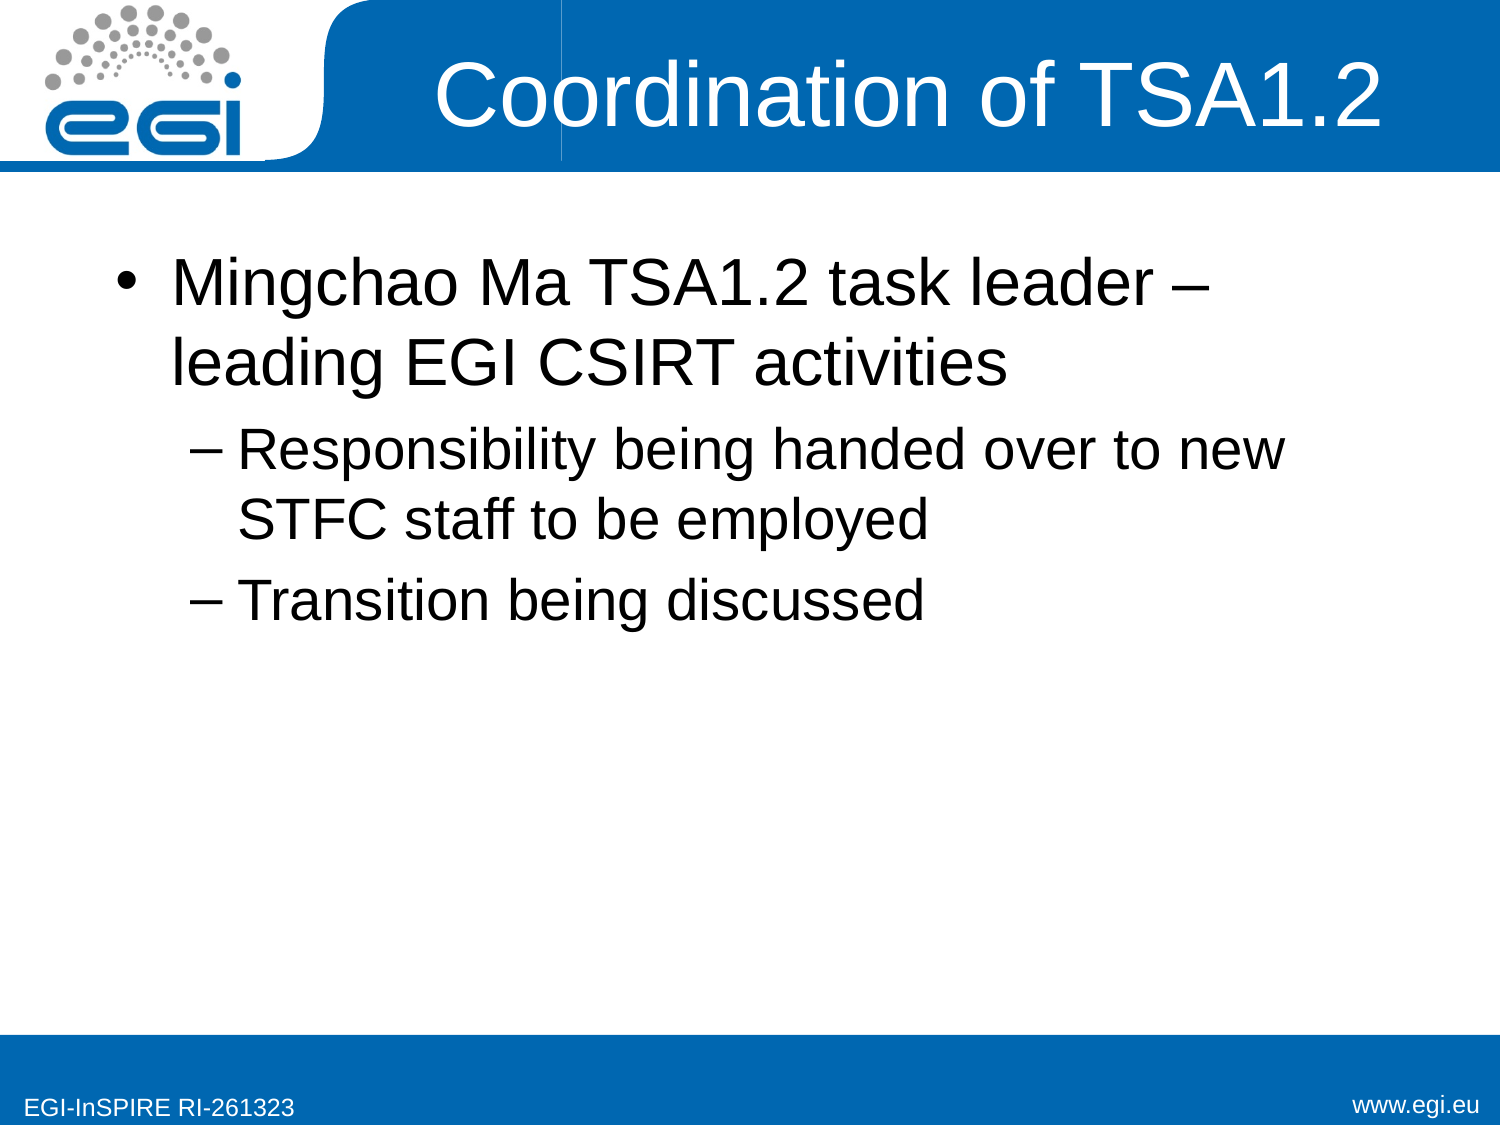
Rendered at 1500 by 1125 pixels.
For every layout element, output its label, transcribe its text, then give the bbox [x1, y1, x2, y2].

title Coordination of TSA1.2 [348, 19, 1471, 161]
picture [0, 0, 265, 161]
list Mingchao Ma TSA1.2 task leader – leading EGI CSIRT activities Responsibility being handed over to new STFC staff to be employed Transition being discussed [100, 231, 1425, 975]
